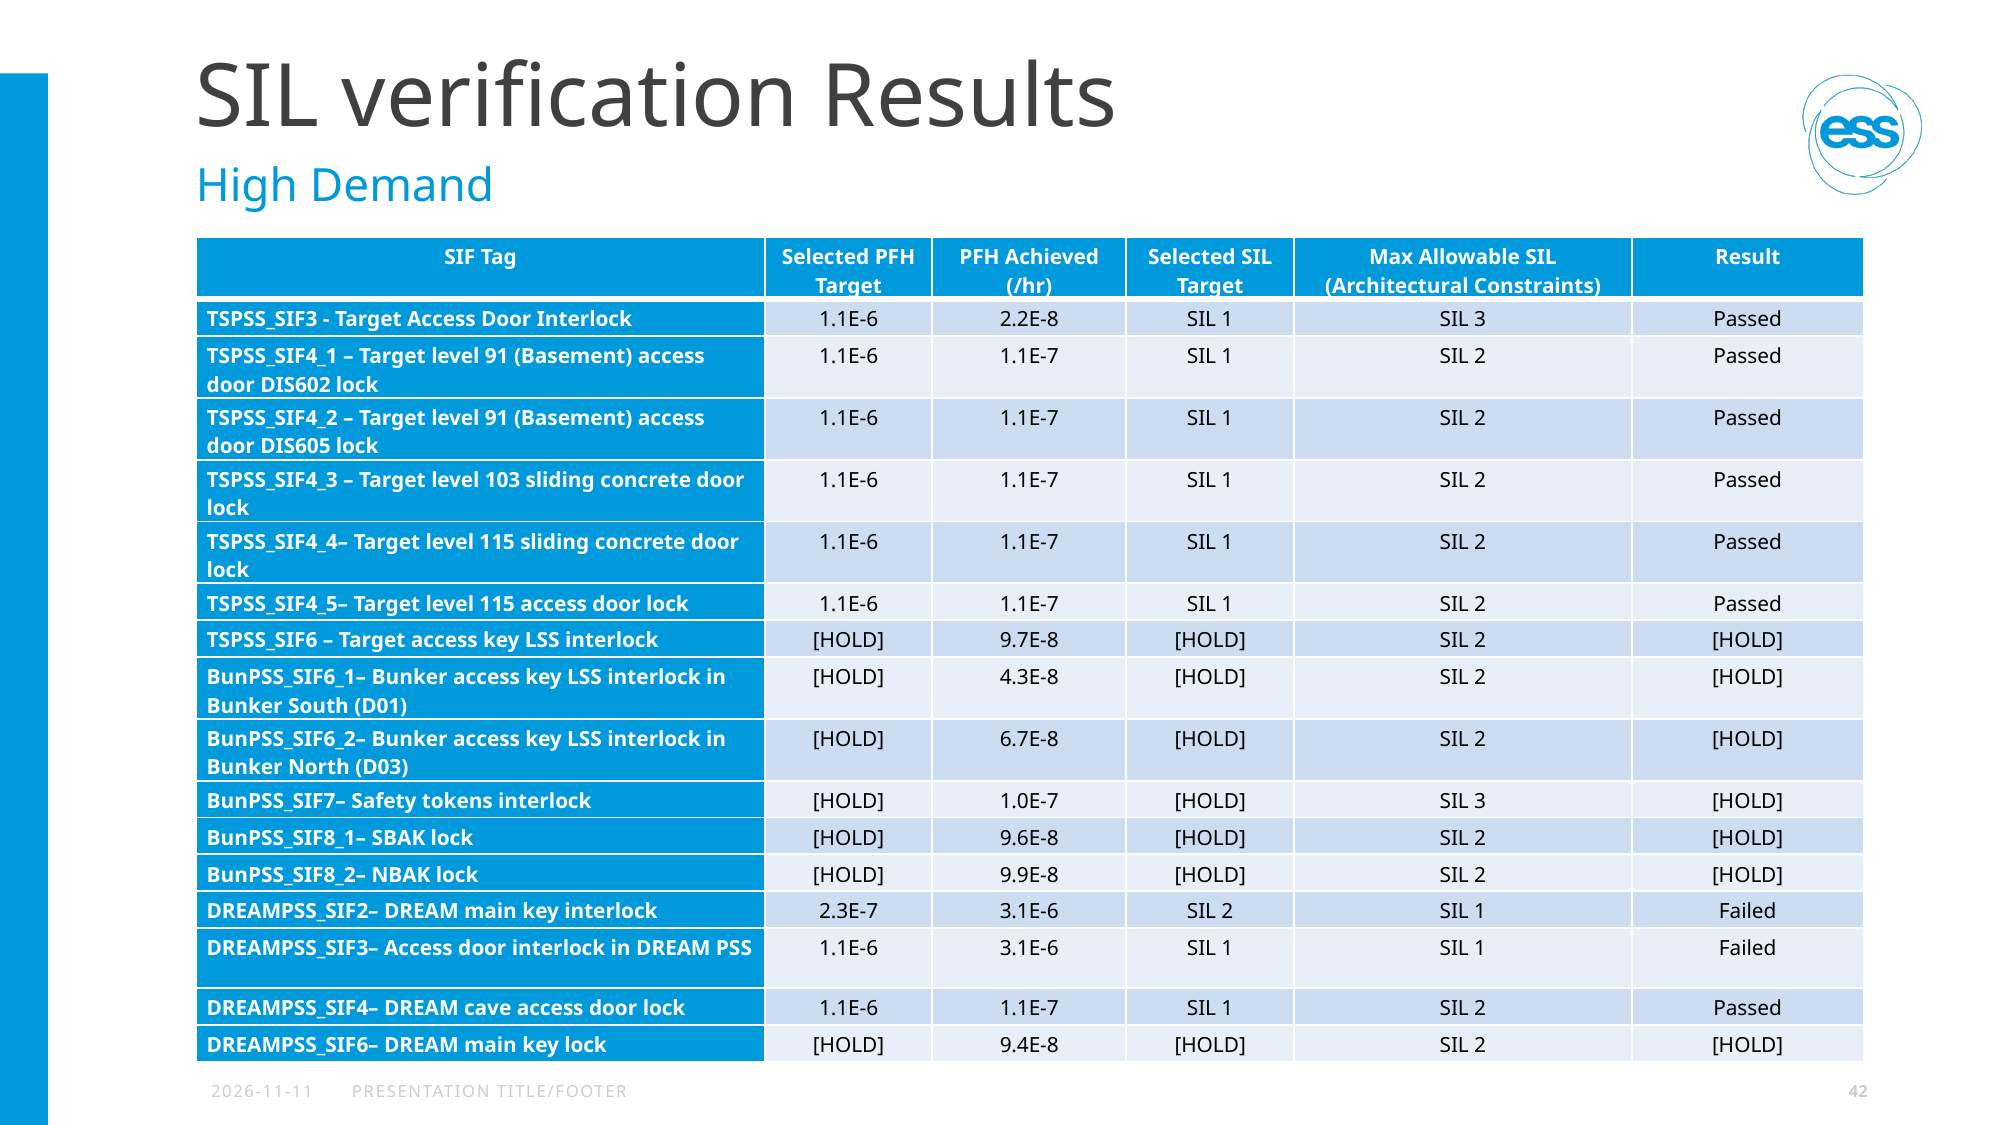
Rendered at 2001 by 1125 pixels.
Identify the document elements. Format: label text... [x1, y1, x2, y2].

table_cell Passed [1633, 302, 1863, 335]
table_cell Passed [1633, 337, 1863, 397]
table_cell 2.2E-8 [933, 302, 1125, 335]
table_cell [HOLD] [1127, 782, 1293, 817]
table_cell SIL 1 [1127, 989, 1293, 1024]
table_cell 1.1E-6 [766, 522, 931, 582]
table_cell TSPSS_SIF4_5– Target level 115 access door lock [197, 584, 764, 619]
table_cell DREAMPSS_SIF6– DREAM main key lock [197, 1026, 764, 1061]
table_cell SIL 2 [1295, 522, 1631, 582]
table_header Result [1633, 238, 1863, 296]
table_cell [HOLD] [766, 1026, 931, 1061]
table_cell 1.1E-6 [766, 302, 931, 335]
table_cell SIL 1 [1127, 337, 1293, 397]
table_cell [HOLD] [766, 782, 931, 817]
table_cell 1.1E-6 [766, 337, 931, 397]
table_cell [HOLD] [1633, 818, 1863, 853]
table_cell SIL 1 [1127, 461, 1293, 521]
table_cell BunPSS_SIF6_1– Bunker access key LSS interlock in Bunker South (D01) [197, 658, 764, 718]
table_cell 6.7E-8 [933, 720, 1125, 780]
table_cell SIL 2 [1295, 855, 1631, 890]
table_cell SIL 2 [1295, 818, 1631, 853]
table_cell TSPSS_SIF6 – Target access key LSS interlock [197, 621, 764, 656]
table_cell 1.1E-6 [766, 989, 931, 1024]
table_header Selected PFH Target [766, 238, 931, 296]
table_cell 1.1E-6 [766, 399, 931, 459]
table_cell [HOLD] [1633, 720, 1863, 780]
table_cell 9.7E-8 [933, 621, 1125, 656]
table_cell 9.6E-8 [933, 818, 1125, 853]
table_cell 3.1E-6 [933, 892, 1125, 927]
table_cell TSPSS_SIF4_2 – Target level 91 (Basement) access door DIS605 lock [197, 399, 764, 459]
table_header PFH Achieved (/hr) [933, 238, 1125, 296]
table_header Max Allowable SIL (Architectural Constraints) [1295, 238, 1631, 296]
table_cell SIL 2 [1295, 399, 1631, 459]
table_cell DREAMPSS_SIF4– DREAM cave access door lock [197, 989, 764, 1024]
table_cell Failed [1633, 929, 1863, 987]
table_cell [HOLD] [766, 621, 931, 656]
table_cell [HOLD] [1127, 621, 1293, 656]
table_cell SIL 1 [1127, 302, 1293, 335]
table_cell Passed [1633, 584, 1863, 619]
table_cell [HOLD] [766, 720, 931, 780]
table_cell [HOLD] [1633, 855, 1863, 890]
table_cell 1.1E-7 [933, 399, 1125, 459]
title SIL verification Results [181, 43, 1717, 152]
table_cell 1.1E-7 [933, 584, 1125, 619]
table_cell BunPSS_SIF8_2– NBAK lock [197, 855, 764, 890]
table_cell SIL 1 [1127, 399, 1293, 459]
table_cell 9.4E-8 [933, 1026, 1125, 1061]
table_cell SIL 2 [1295, 621, 1631, 656]
table_cell SIL 1 [1127, 584, 1293, 619]
table_cell SIL 2 [1295, 720, 1631, 780]
table_cell Failed [1633, 892, 1863, 927]
table_cell SIL 1 [1295, 892, 1631, 927]
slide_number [196, 1063, 333, 1123]
table_cell 4.3E-8 [933, 658, 1125, 718]
table_cell 9.9E-8 [933, 855, 1125, 890]
table_cell 2.3E-7 [766, 892, 931, 927]
table_cell SIL 1 [1295, 929, 1631, 987]
table_cell [HOLD] [766, 658, 931, 718]
table_cell [HOLD] [1127, 818, 1293, 853]
table_cell SIL 1 [1127, 522, 1293, 582]
table_cell 1.1E-6 [766, 929, 931, 987]
table_cell BunPSS_SIF8_1– SBAK lock [197, 818, 764, 853]
table_cell 1.1E-7 [933, 989, 1125, 1024]
table_cell SIL 2 [1127, 892, 1293, 927]
table_cell DREAMPSS_SIF2– DREAM main key interlock [197, 892, 764, 927]
table_cell BunPSS_SIF6_2– Bunker access key LSS interlock in Bunker North (D03) [197, 720, 764, 780]
table_cell 1.1E-7 [933, 337, 1125, 397]
table_cell SIL 3 [1295, 302, 1631, 335]
table_cell Passed [1633, 522, 1863, 582]
table_cell SIL 2 [1295, 337, 1631, 397]
table_header SIF Tag [197, 238, 764, 296]
table_cell 3.1E-6 [933, 929, 1125, 987]
table_cell SIL 3 [1295, 782, 1631, 817]
table_cell SIL 2 [1295, 461, 1631, 521]
footer PRESENTATION TITLE/FOOTER [336, 1063, 1046, 1123]
table_cell [HOLD] [1127, 855, 1293, 890]
table_cell [HOLD] [766, 855, 931, 890]
table_cell 1.1E-6 [766, 584, 931, 619]
table_cell SIL 2 [1295, 1026, 1631, 1061]
table_cell [HOLD] [1633, 621, 1863, 656]
table_header Selected SIL Target [1127, 238, 1293, 296]
table_cell TSPSS_SIF3 - Target Access Door Interlock [197, 302, 764, 335]
table_cell 1.0E-7 [933, 782, 1125, 817]
table_cell Passed [1633, 989, 1863, 1024]
table_cell [HOLD] [1633, 1026, 1863, 1061]
table_cell SIL 2 [1295, 989, 1631, 1024]
table_cell 1.1E-7 [933, 522, 1125, 582]
table_cell BunPSS_SIF7– Safety tokens interlock [197, 782, 764, 817]
table_cell [HOLD] [766, 818, 931, 853]
list High Demand [181, 152, 1717, 236]
table_cell Passed [1633, 461, 1863, 521]
table_cell 1.1E-7 [933, 461, 1125, 521]
slide_number 42 [1432, 1062, 1883, 1123]
table_cell Passed [1633, 399, 1863, 459]
table_cell [HOLD] [1633, 782, 1863, 817]
table_cell DREAMPSS_SIF3– Access door interlock in DREAM PSS [197, 929, 764, 987]
table_cell [HOLD] [1633, 658, 1863, 718]
table_cell TSPSS_SIF4_4– Target level 115 sliding concrete door lock [197, 522, 764, 582]
table_cell [HOLD] [1127, 658, 1293, 718]
table_cell SIL 2 [1295, 658, 1631, 718]
table_cell TSPSS_SIF4_1 – Target level 91 (Basement) access door DIS602 lock [197, 337, 764, 397]
table_cell [HOLD] [1127, 1026, 1293, 1061]
table_cell [HOLD] [1127, 720, 1293, 780]
table_cell SIL 1 [1127, 929, 1293, 987]
table_cell TSPSS_SIF4_3 – Target level 103 sliding concrete door lock [197, 461, 764, 521]
table_cell 1.1E-6 [766, 461, 931, 521]
table_cell SIL 2 [1295, 584, 1631, 619]
